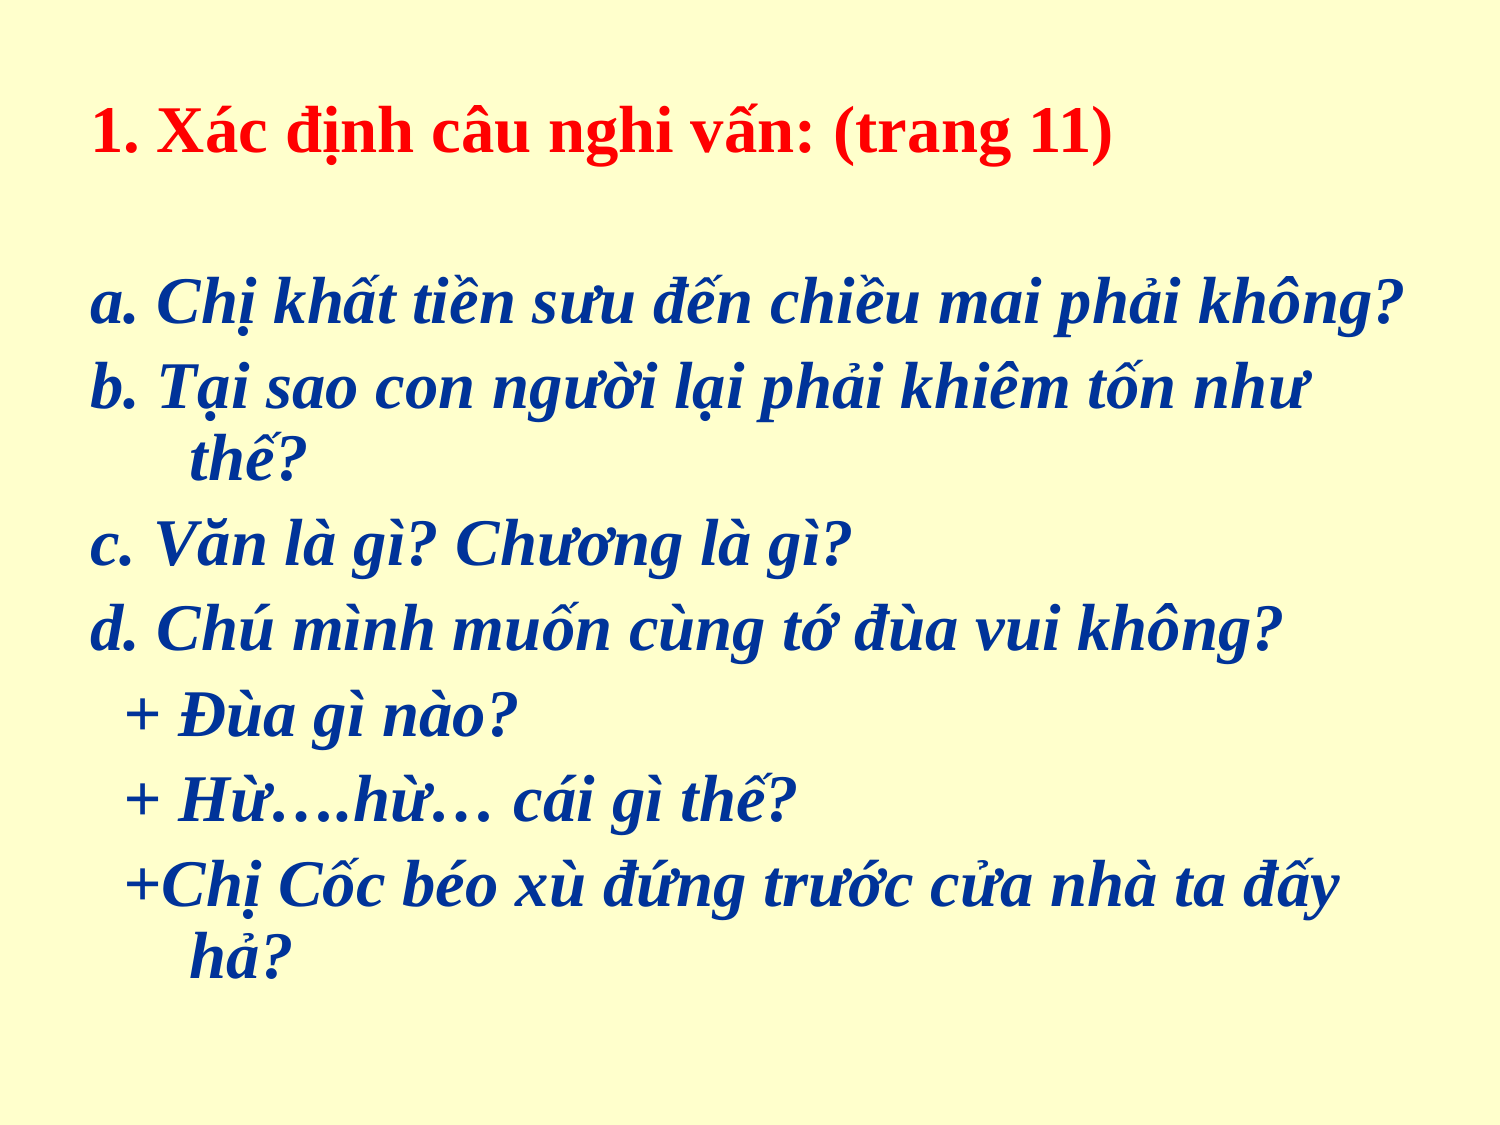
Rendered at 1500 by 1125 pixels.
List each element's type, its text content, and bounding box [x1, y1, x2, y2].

list 1. Xác định câu nghi vấn: (trang 11) a. Chị khất tiền sưu đến chiều mai phải không? b. Tại sao con người lại phải khiêm tốn như thế? c. Văn là gì? Chương là gì? d. Chú mình muốn cùng tớ đùa vui không? + Đùa gì nào? + Hừ….hừ… cái gì thế? +Chị Cốc béo xù đứng trước cửa nhà ta đấy hả? [75, 87, 1450, 938]
